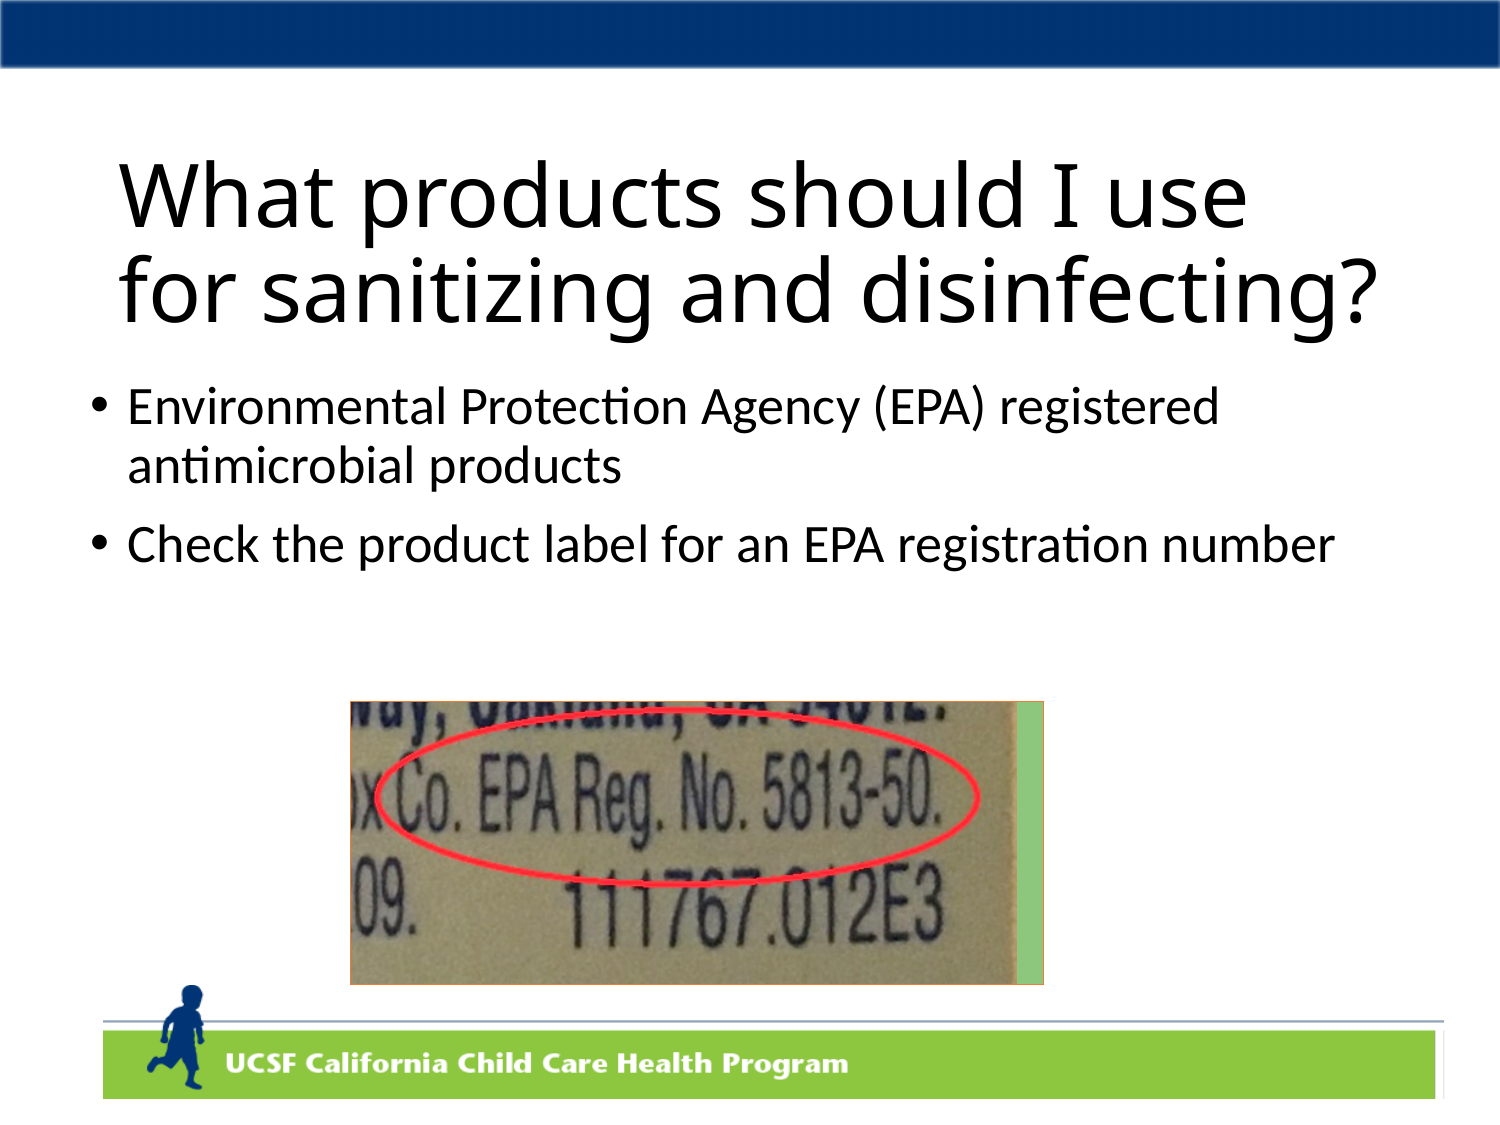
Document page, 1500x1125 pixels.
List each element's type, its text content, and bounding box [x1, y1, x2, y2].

title What products should I use for sanitizing and disinfecting? [103, 137, 1397, 356]
picture [103, 701, 1445, 1099]
list Environmental Protection Agency (EPA) registered antimicrobial products Check the product label for an EPA registration number [75, 370, 1397, 852]
text_box [3, 4, 1497, 64]
